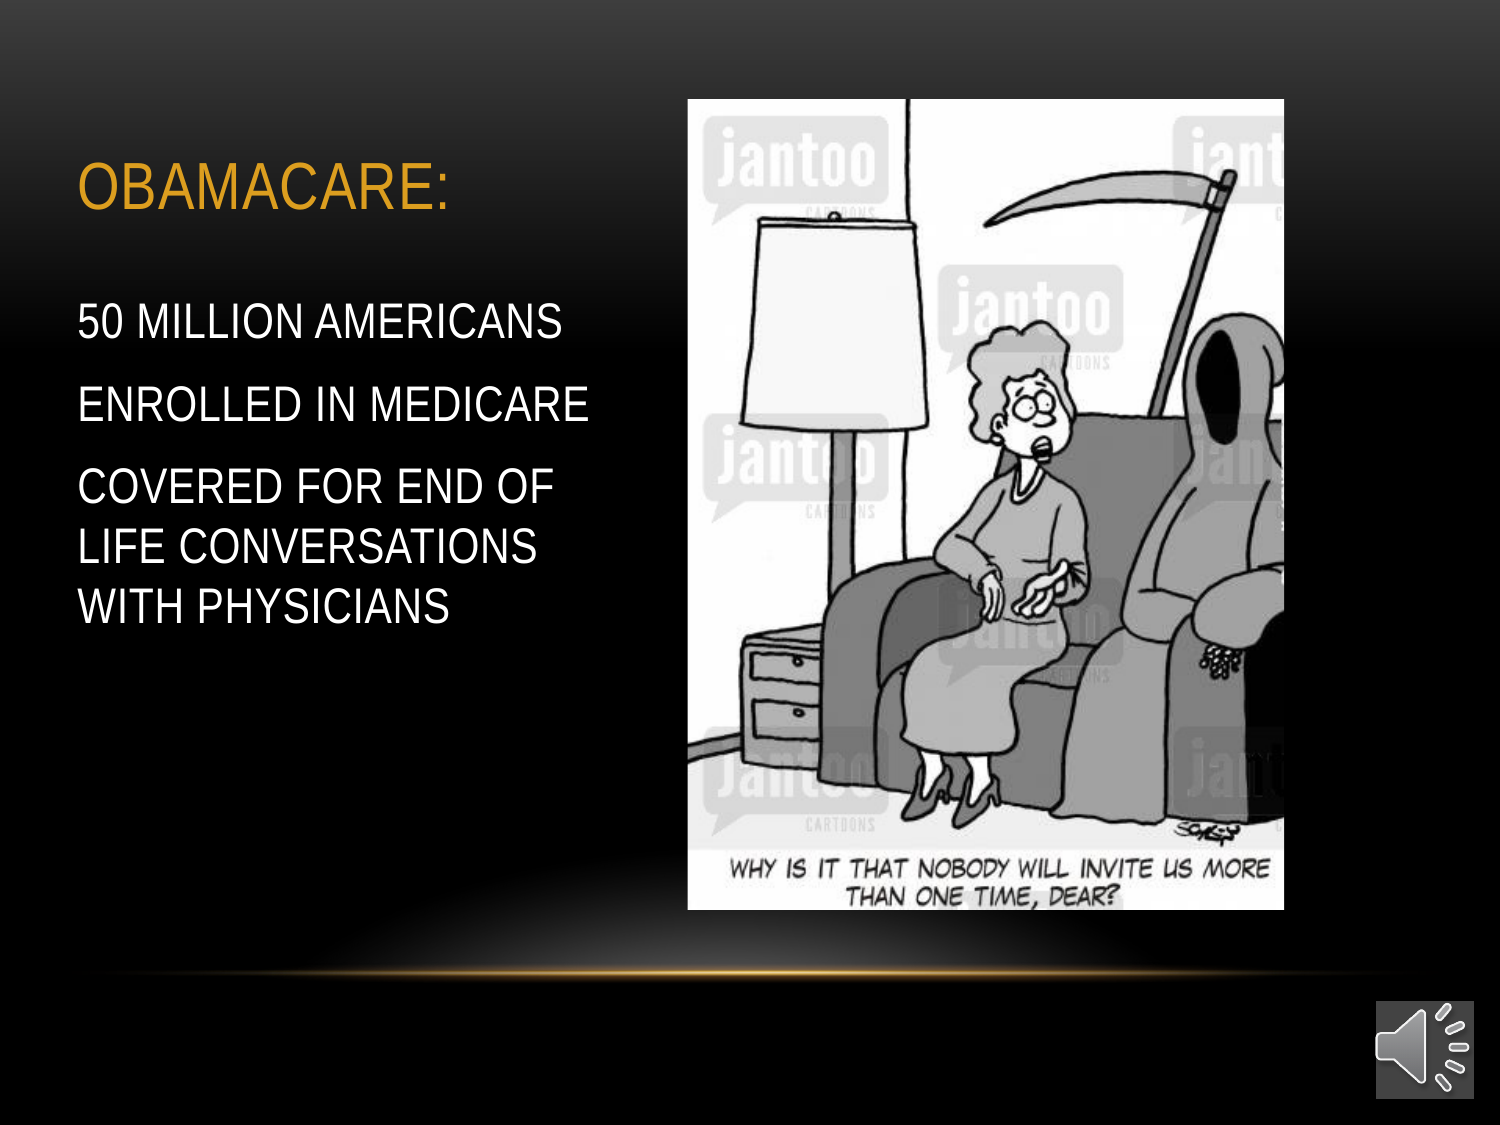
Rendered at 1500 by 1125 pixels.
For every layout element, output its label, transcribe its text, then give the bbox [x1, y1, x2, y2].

list 50 MILLION AMERICANS ENROLLED IN MEDICARE COVERED FOR END OF LIFE CONVERSATIONS WITH PHYSICIANS [62, 287, 650, 807]
picture [0, 0, 1500, 1125]
title OBAMACARE: [62, 50, 550, 230]
